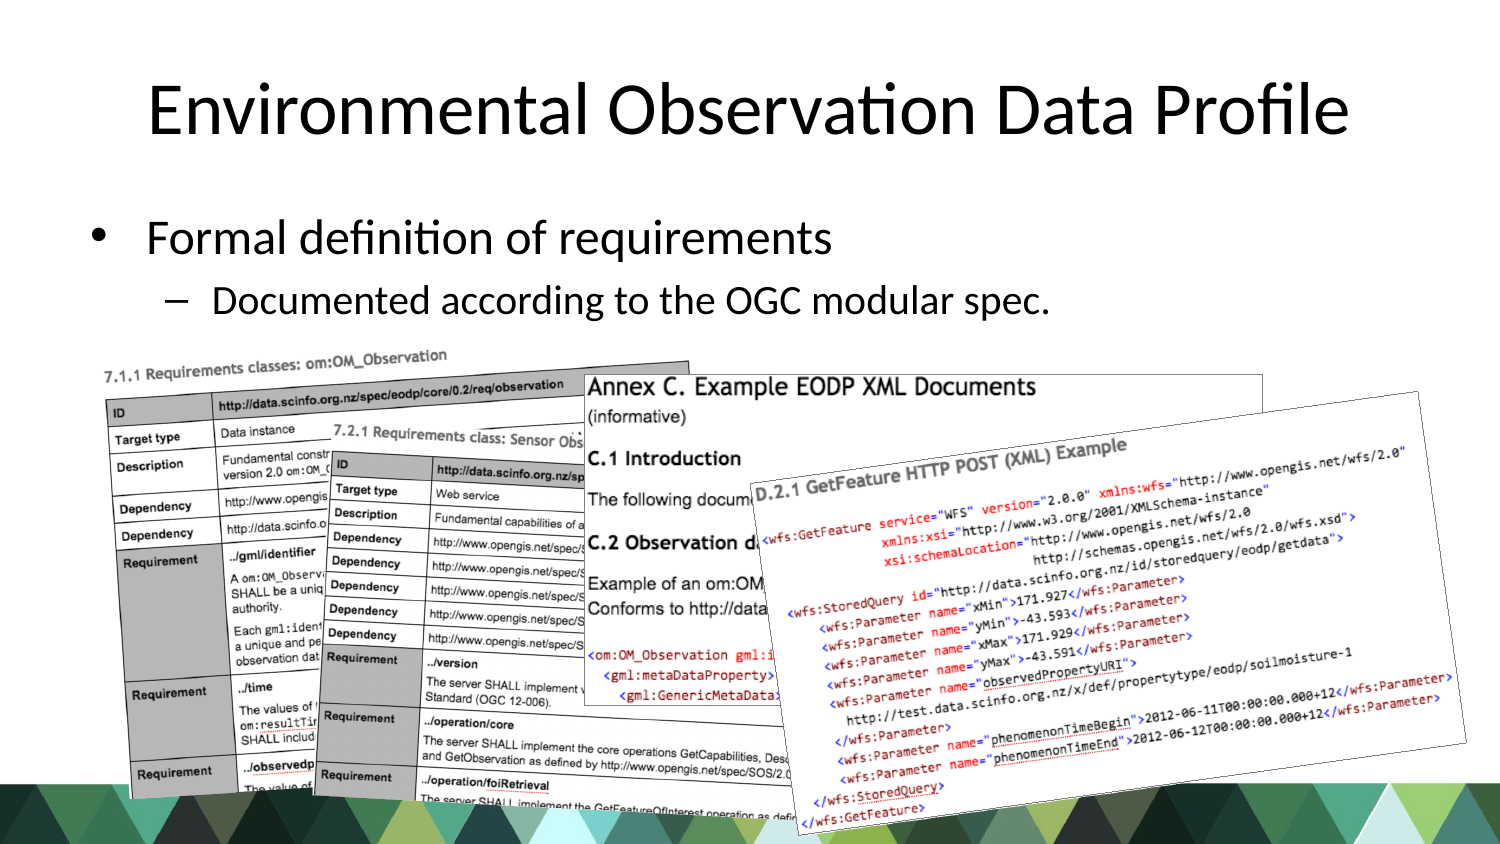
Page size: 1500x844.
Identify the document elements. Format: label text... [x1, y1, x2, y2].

list Formal definition of requirements Documented according to the OGC modular spec. [75, 196, 1425, 754]
title Environmental Observation Data Profile [75, 33, 1425, 175]
picture [0, 328, 1500, 844]
